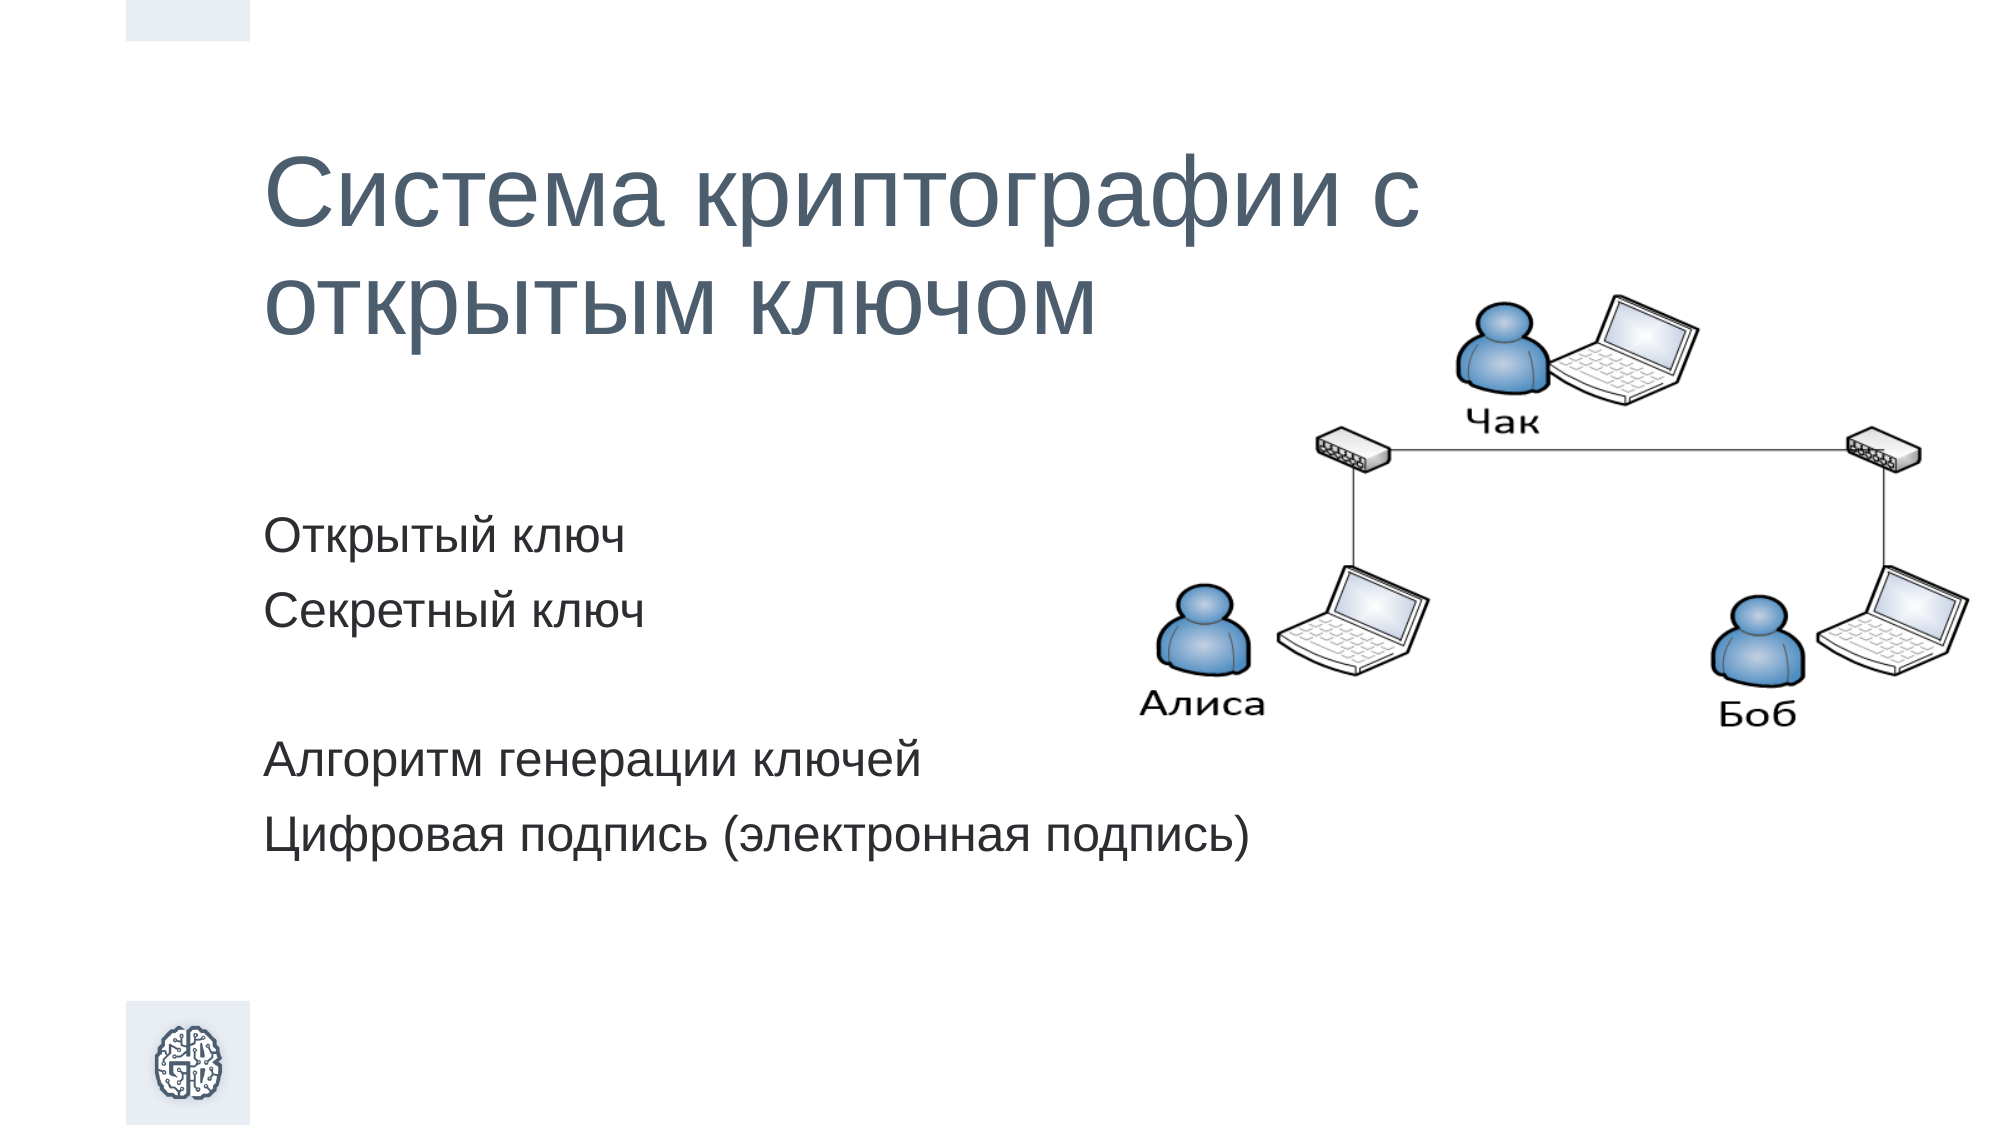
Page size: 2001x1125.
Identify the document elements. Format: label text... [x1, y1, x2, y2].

picture [1137, 292, 1973, 779]
picture [144, 1016, 232, 1110]
title Система криптографии с открытым ключом [248, 124, 1752, 372]
list Открытый ключ Секретный ключ Алгоритм генерации ключей Цифровая подпись (электронная подпись) [248, 431, 1752, 941]
